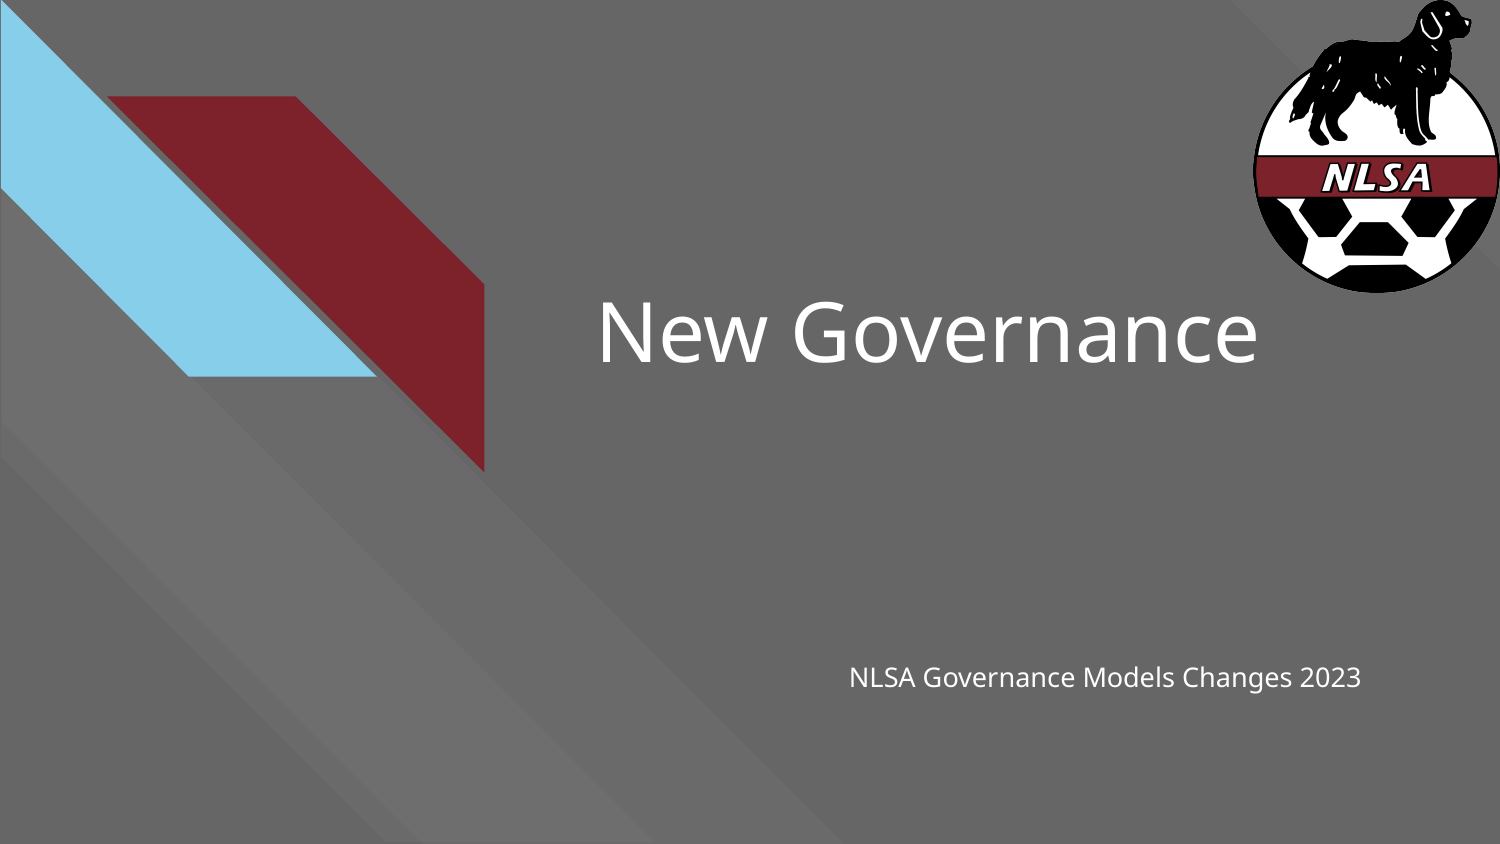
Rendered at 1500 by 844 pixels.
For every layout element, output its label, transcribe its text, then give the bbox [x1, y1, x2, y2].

title New Governance [580, 258, 1404, 518]
picture [1253, 0, 1500, 293]
subtitle NLSA Governance Models Changes 2023 [833, 643, 1404, 727]
